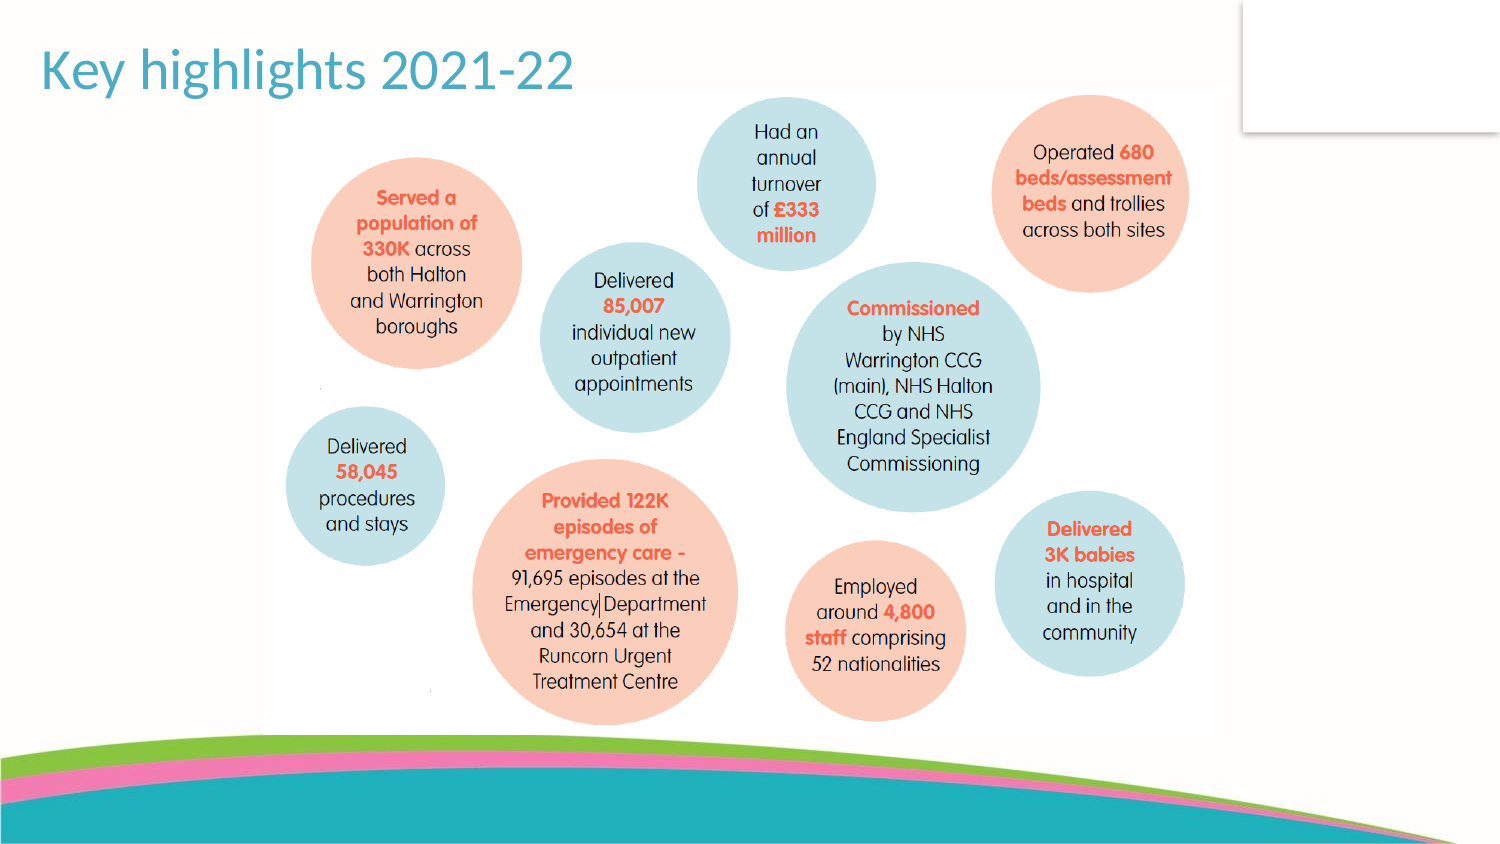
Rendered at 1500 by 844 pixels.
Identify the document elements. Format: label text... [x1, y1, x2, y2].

picture [0, 1, 1500, 844]
text_box Key highlights 2021-22 [27, 24, 1378, 165]
